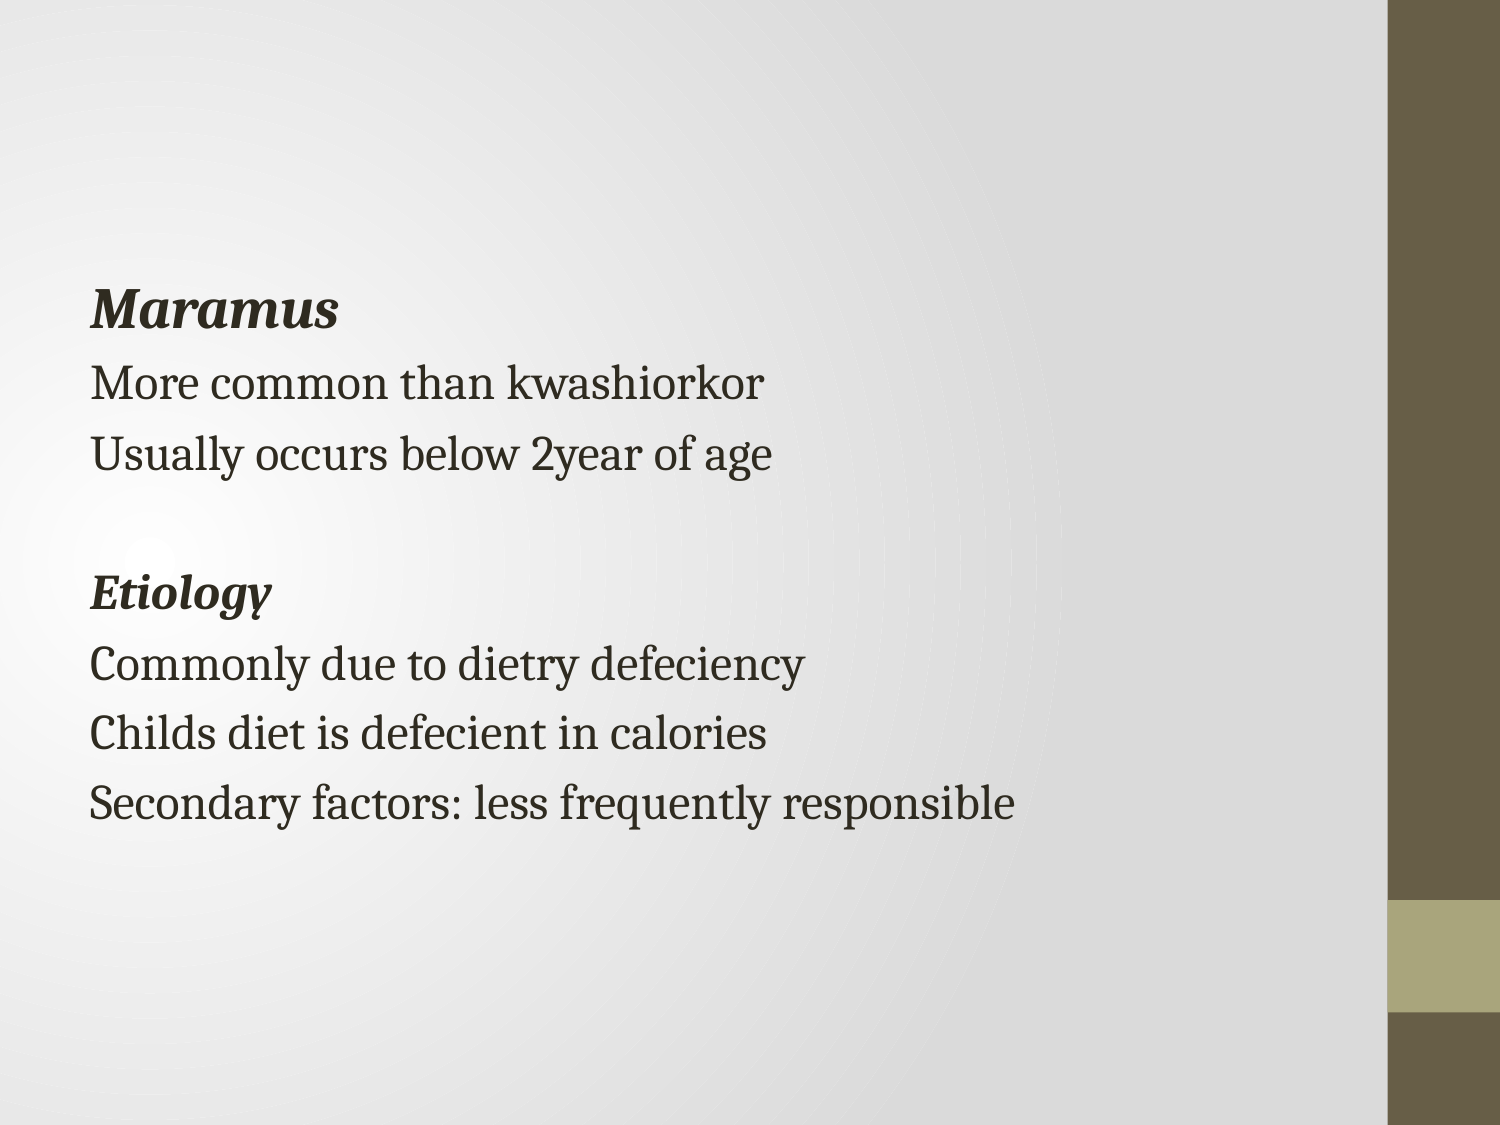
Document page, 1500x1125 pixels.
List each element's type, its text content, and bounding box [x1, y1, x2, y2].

list Maramus More common than kwashiorkor Usually occurs below 2year of age Etiology Commonly due to dietry defeciency Childs diet is defecient in calories Secondary factors: less frequently responsible [75, 262, 1325, 1050]
